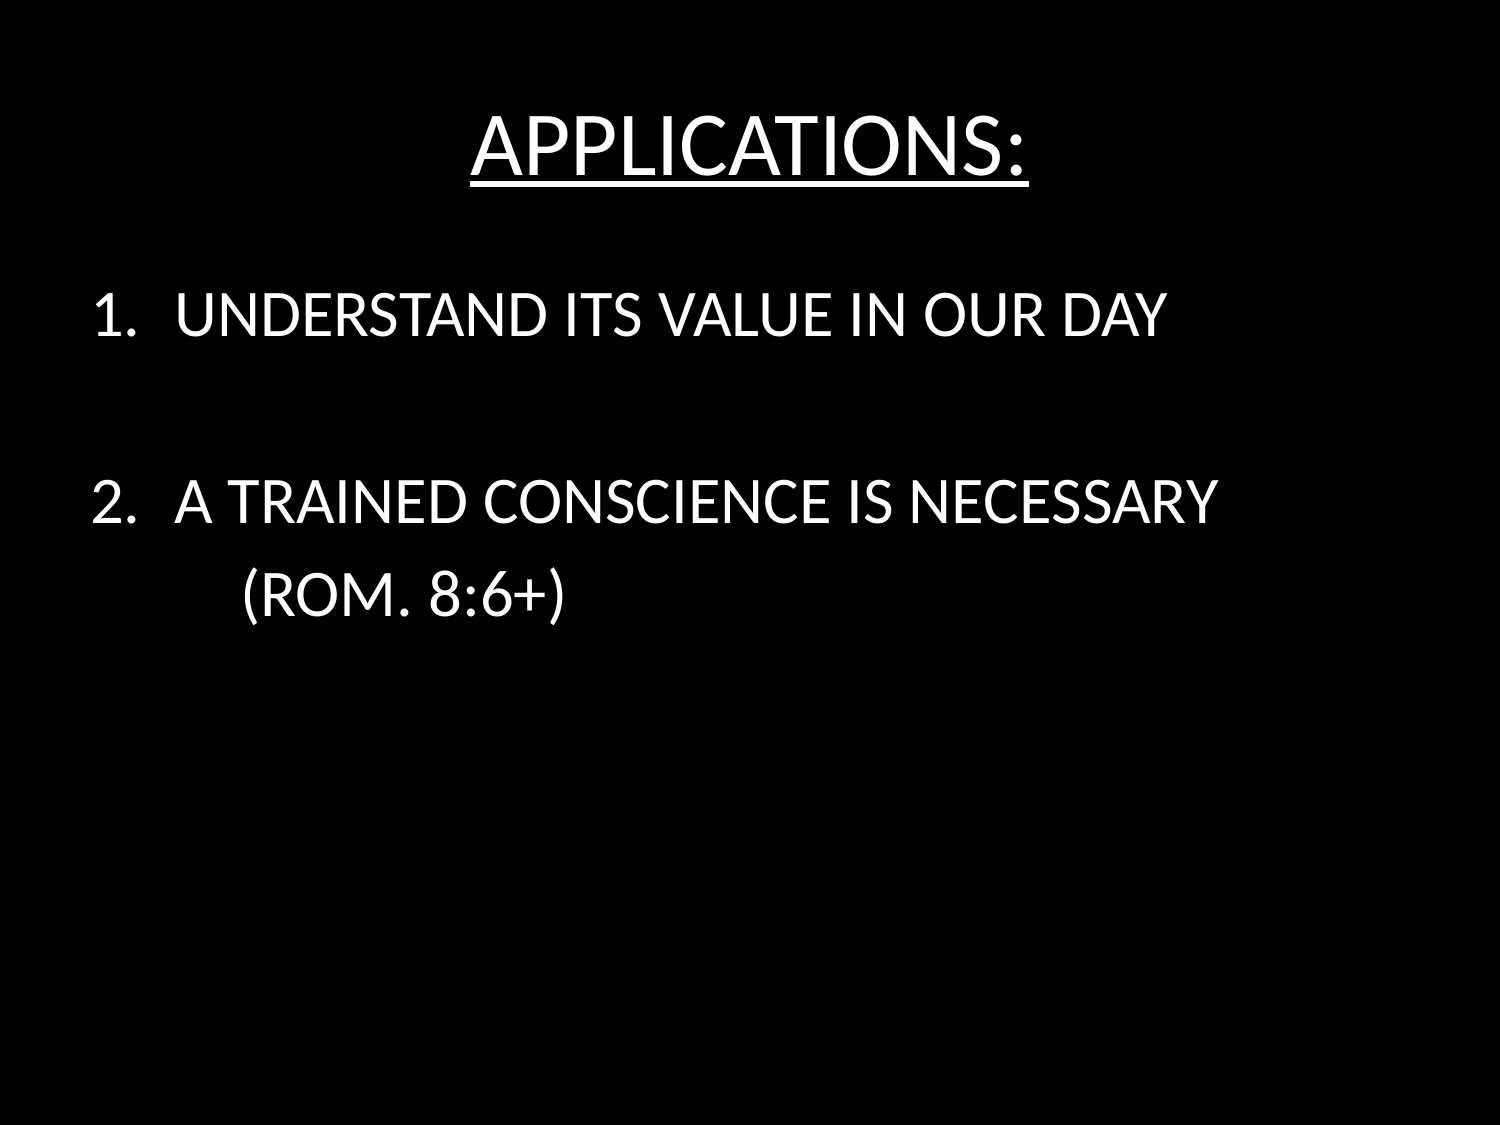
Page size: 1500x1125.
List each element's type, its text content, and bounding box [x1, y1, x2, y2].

list UNDERSTAND ITS VALUE IN OUR DAY A TRAINED CONSCIENCE IS NECESSARY (ROM. 8:6+) [75, 262, 1425, 1005]
title APPLICATIONS: [75, 45, 1425, 233]
